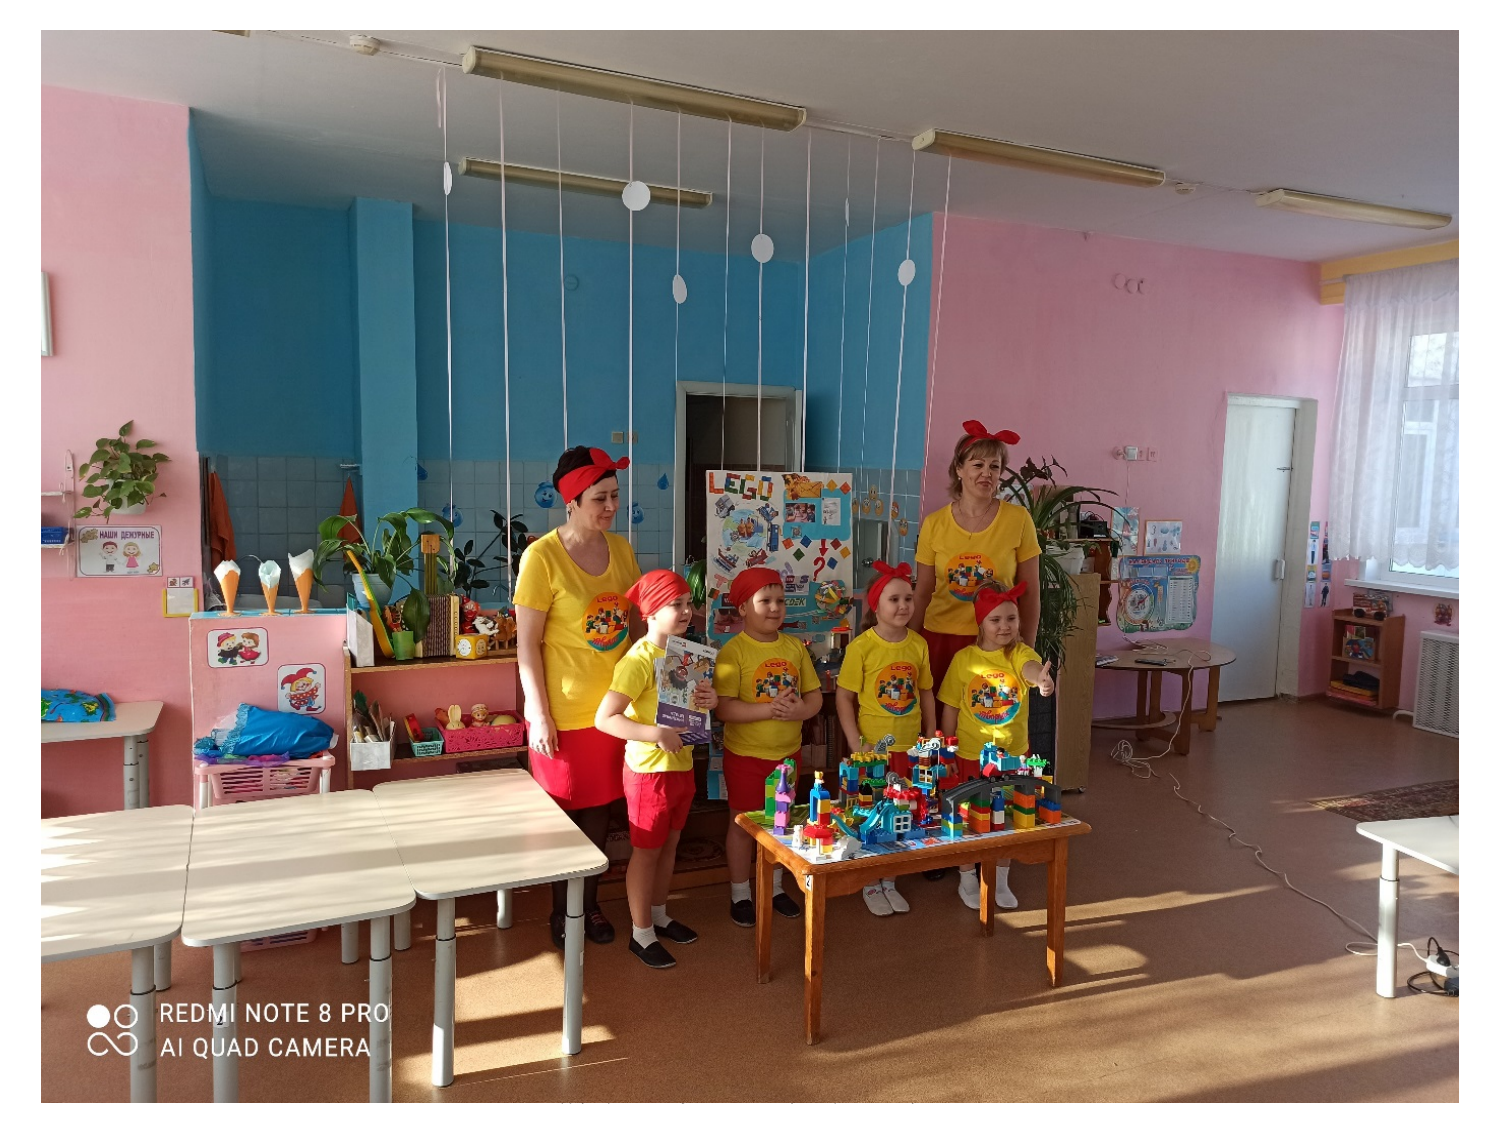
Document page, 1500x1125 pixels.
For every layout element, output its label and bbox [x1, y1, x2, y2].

list [41, 30, 1459, 1103]
